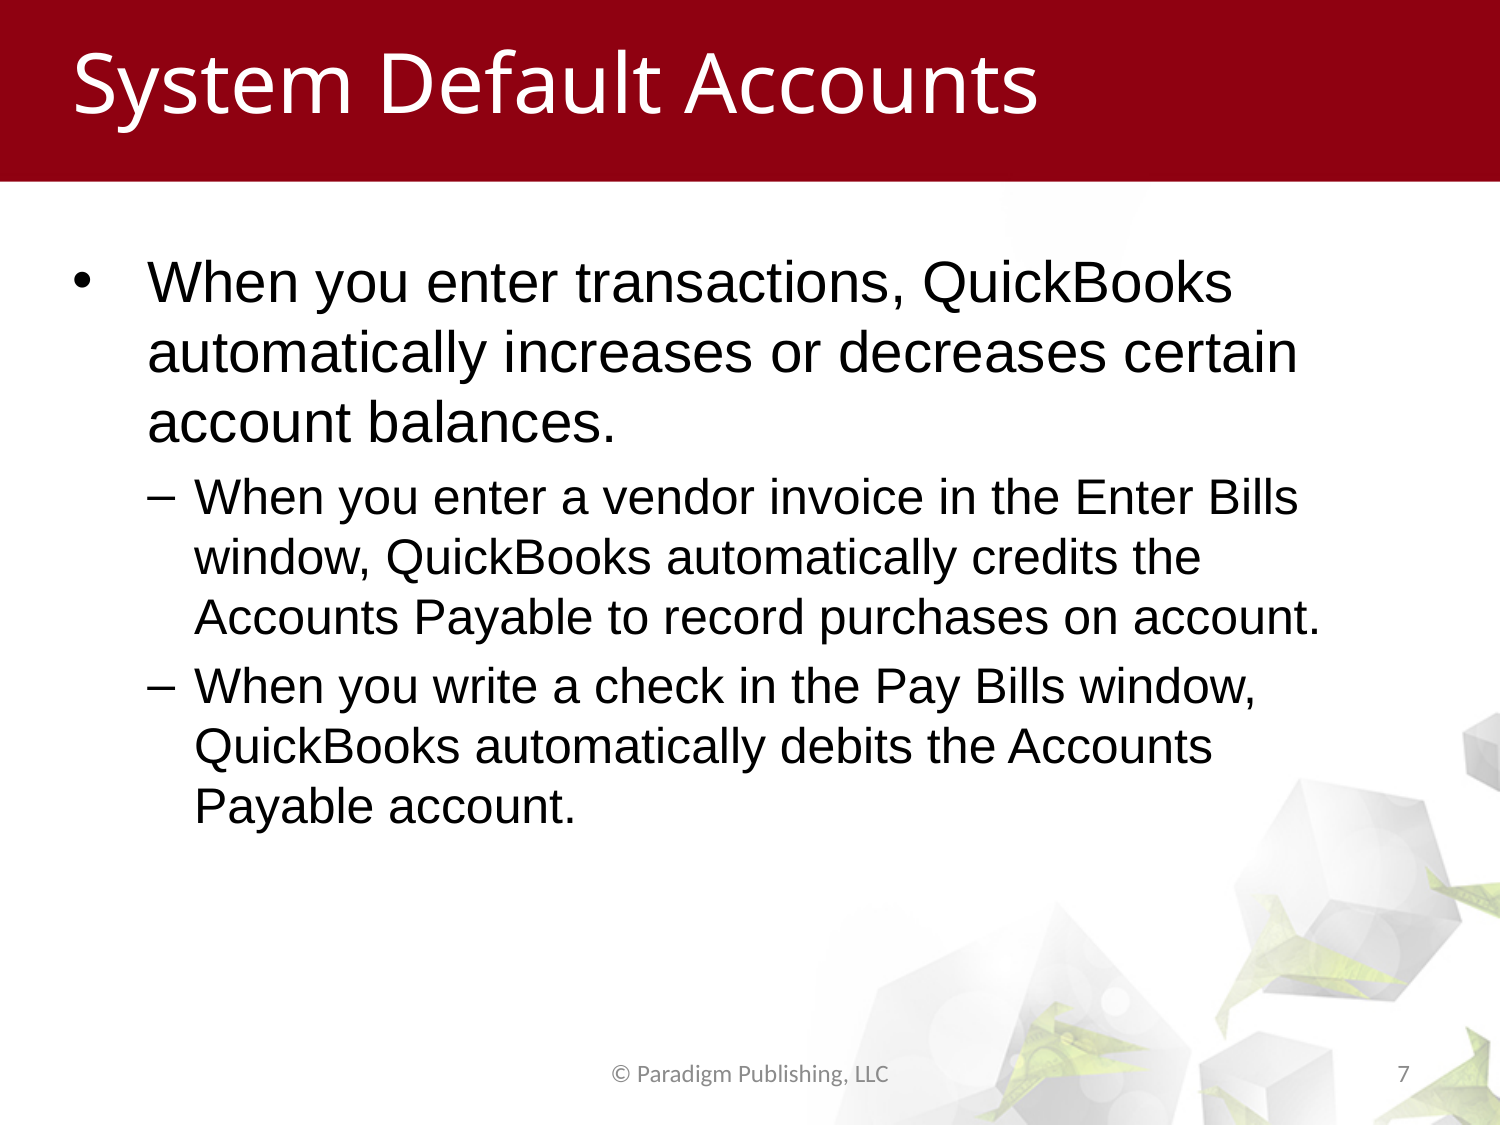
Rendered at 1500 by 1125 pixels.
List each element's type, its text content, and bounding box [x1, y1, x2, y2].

footer © Paradigm Publishing, LLC [512, 1042, 988, 1103]
list When you enter transactions, QuickBooks automatically increases or decreases certain account balances. When you enter a vendor invoice in the Enter Bills window, QuickBooks automatically credits the Accounts Payable to record purchases on account. When you write a check in the Pay Bills window, QuickBooks automatically debits the Accounts Payable account. [57, 236, 1345, 1000]
picture [0, 0, 1500, 1125]
slide_number 7 [1074, 1042, 1425, 1103]
title System Default Accounts [57, 22, 1345, 181]
